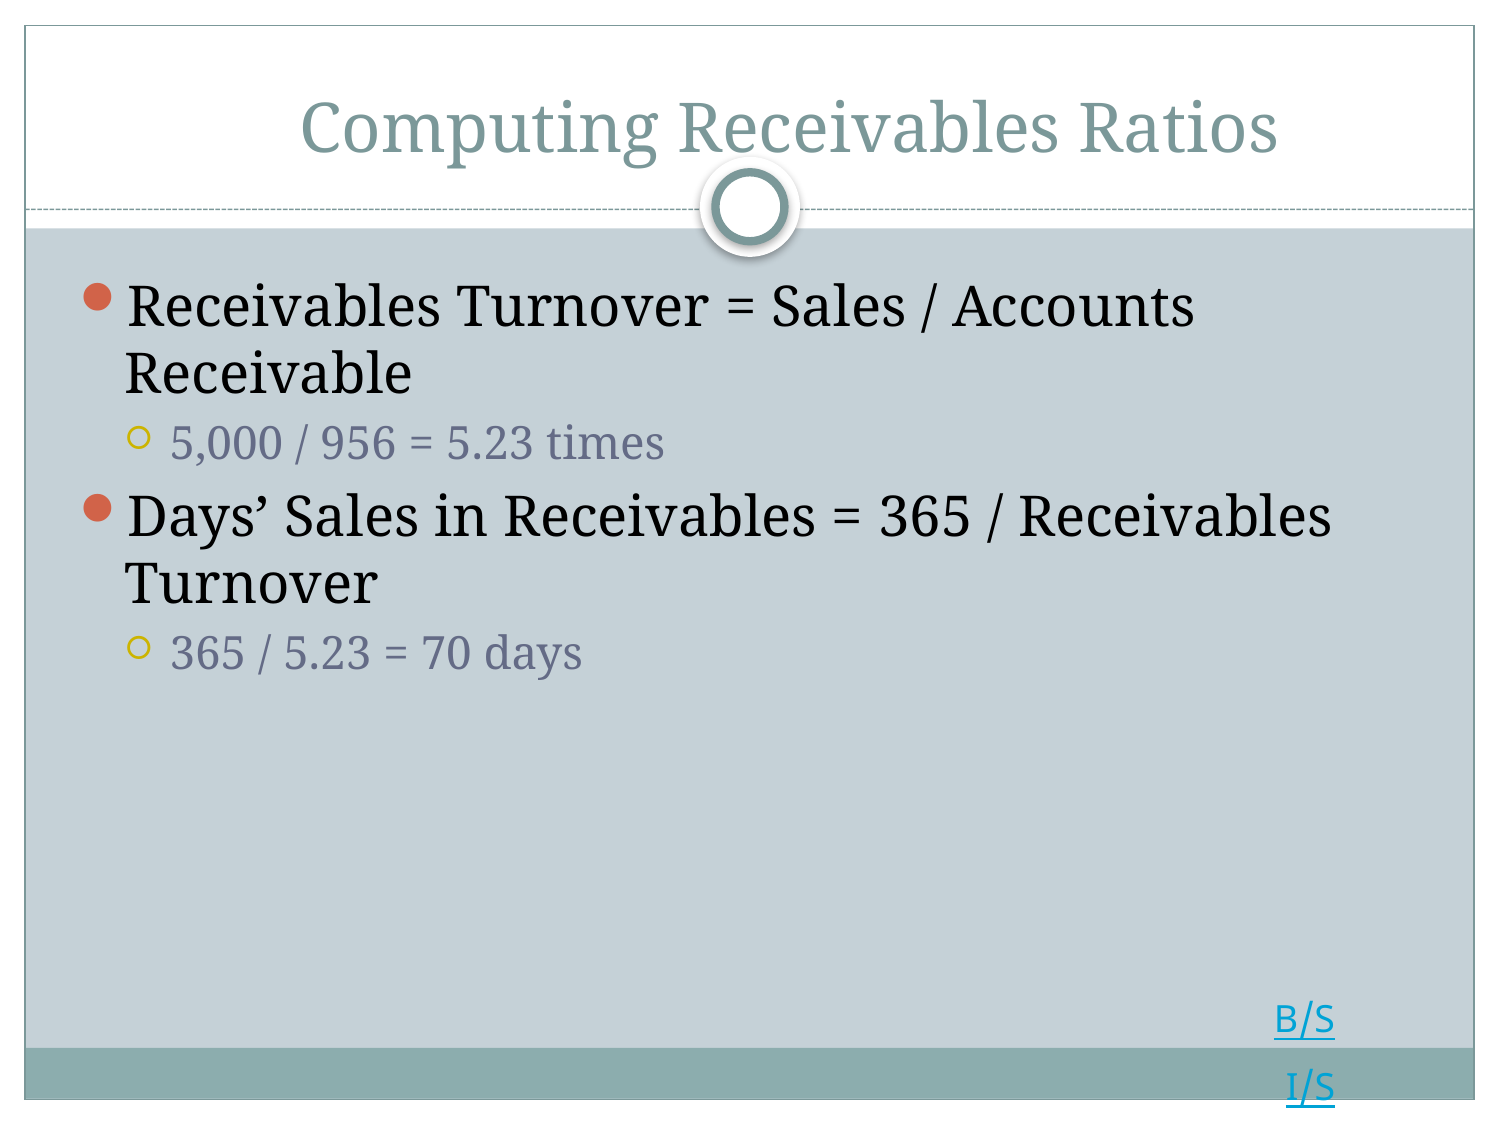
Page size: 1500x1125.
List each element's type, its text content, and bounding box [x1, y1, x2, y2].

title Computing Receivables Ratios [194, 66, 1386, 174]
text_box Receivables Turnover = Sales / Accounts Receivable 5,000 / 956 = 5.23 times Days’ Sales in Receivables = 365 / Receivables Turnover 365 / 5.23 = 70 days [64, 262, 1425, 1005]
text_box B/S I/S [1212, 987, 1350, 1119]
